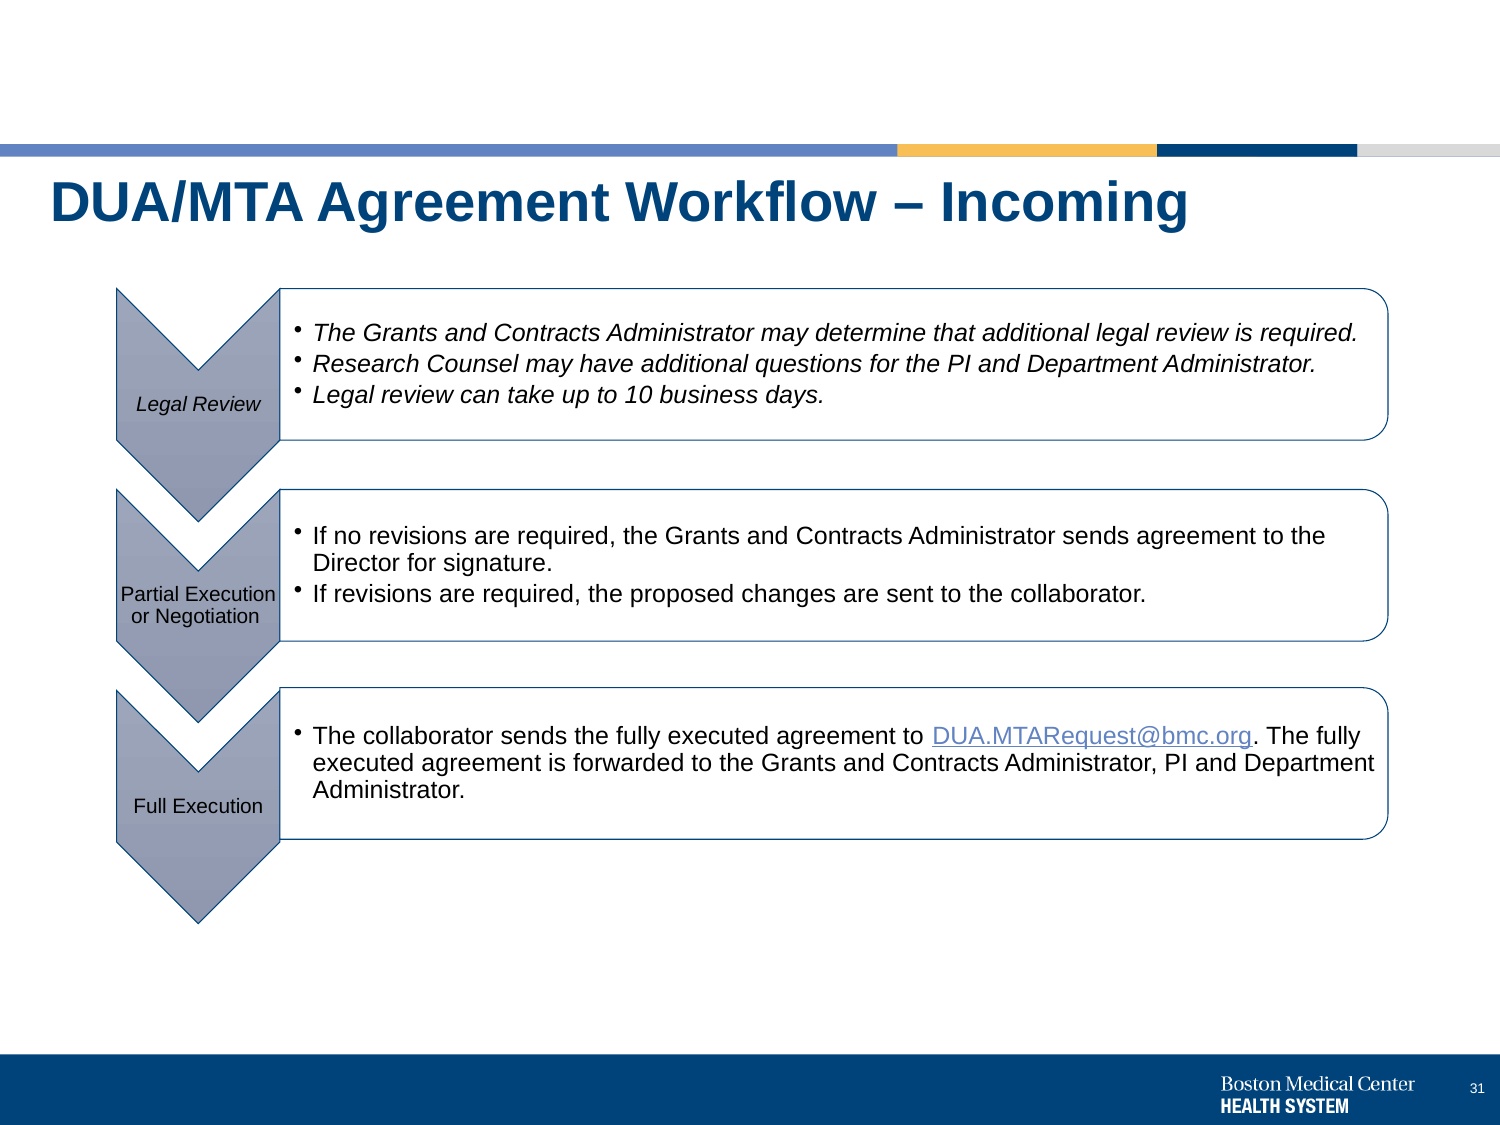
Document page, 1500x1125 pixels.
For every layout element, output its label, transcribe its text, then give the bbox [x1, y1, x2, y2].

picture [1220, 1073, 1415, 1118]
text_box DUA/MTA Agreement Workflow – Incoming [38, 168, 1475, 240]
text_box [116, 288, 1388, 924]
